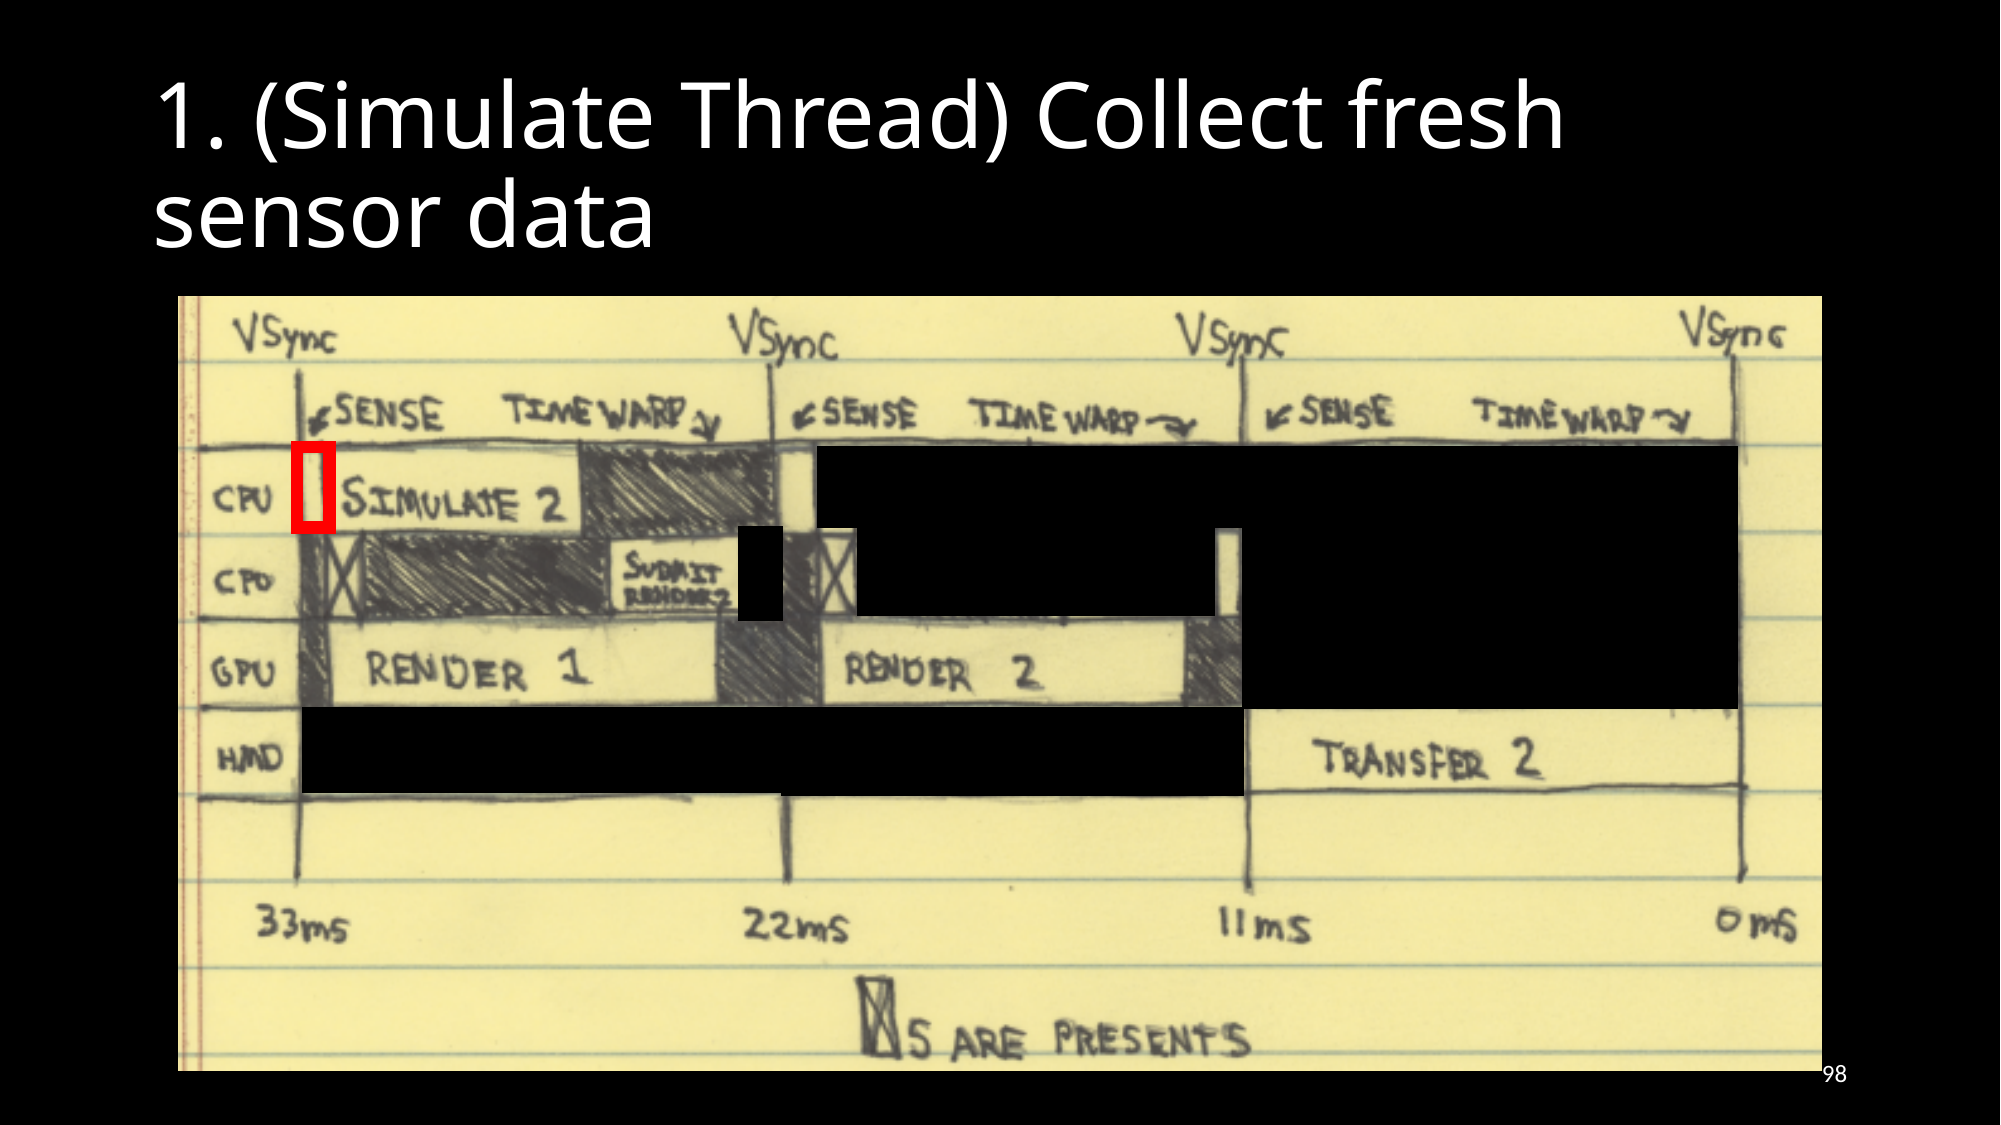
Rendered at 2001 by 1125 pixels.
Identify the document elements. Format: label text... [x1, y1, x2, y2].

title 1. (Simulate Thread) Collect fresh sensor data [137, 59, 1863, 278]
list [178, 296, 1822, 1071]
slide_number 98 [1412, 1042, 1863, 1103]
